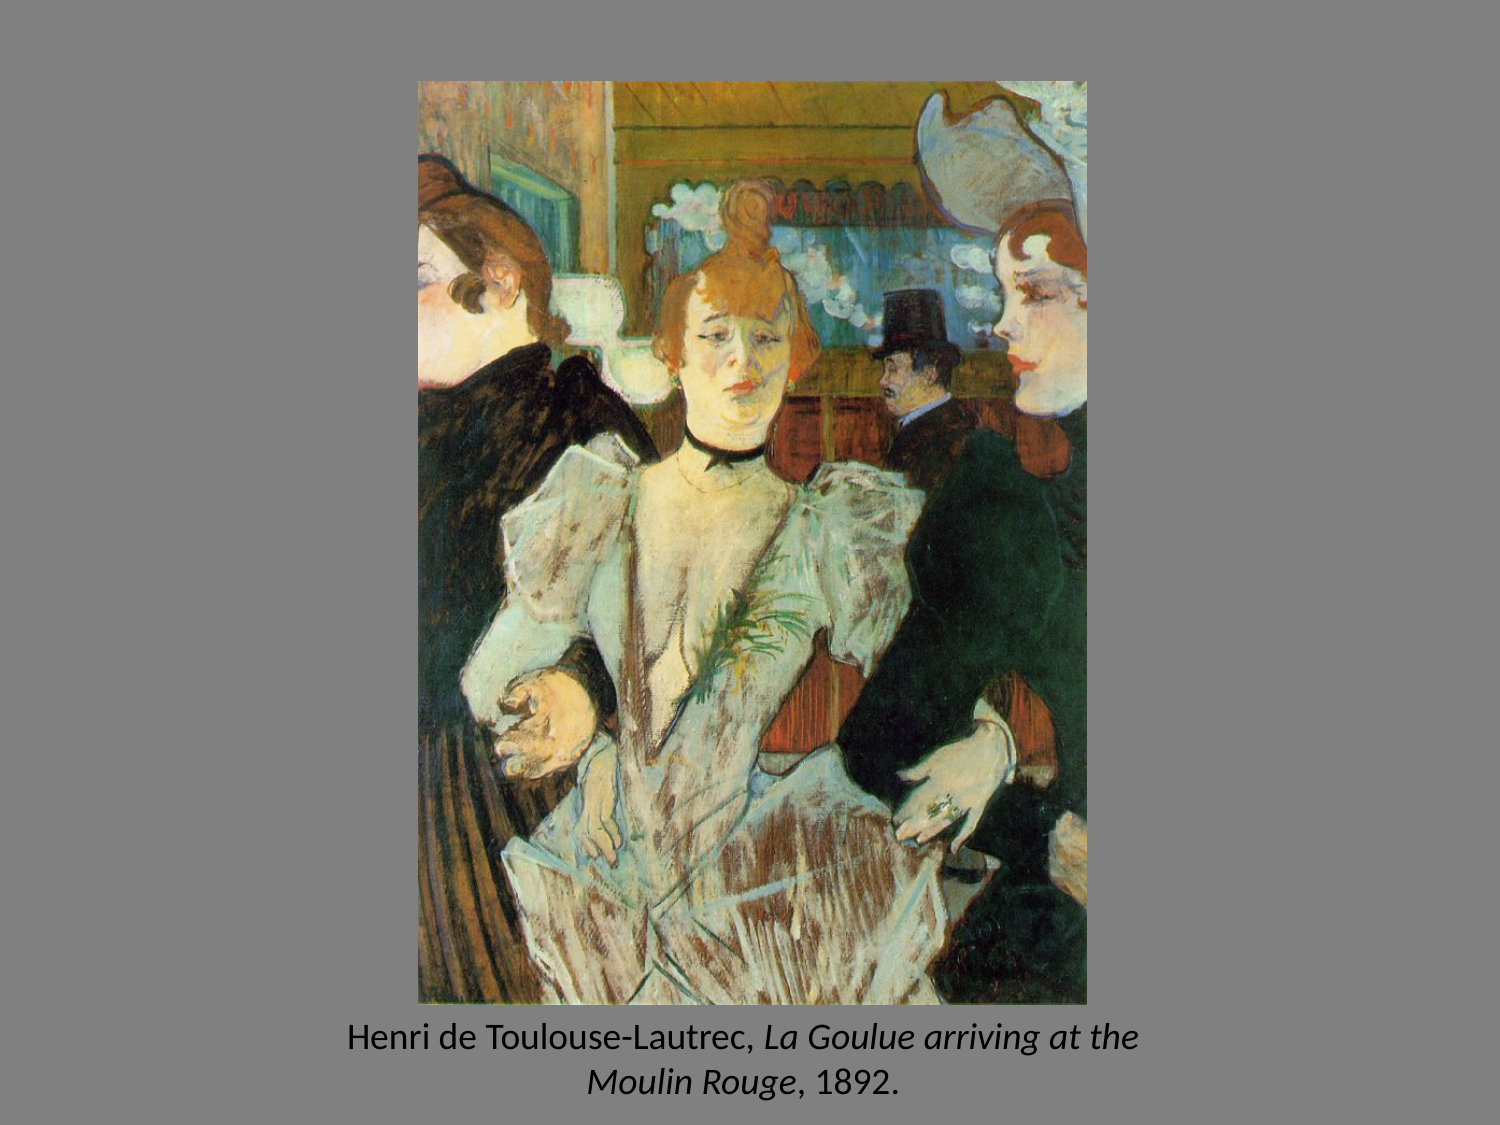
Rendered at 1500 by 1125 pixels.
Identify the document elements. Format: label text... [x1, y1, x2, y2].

text_box Henri de Toulouse-Lautrec, La Goulue arriving at the Moulin Rouge, 1892. [327, 1012, 1159, 1110]
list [0, 81, 1500, 1006]
